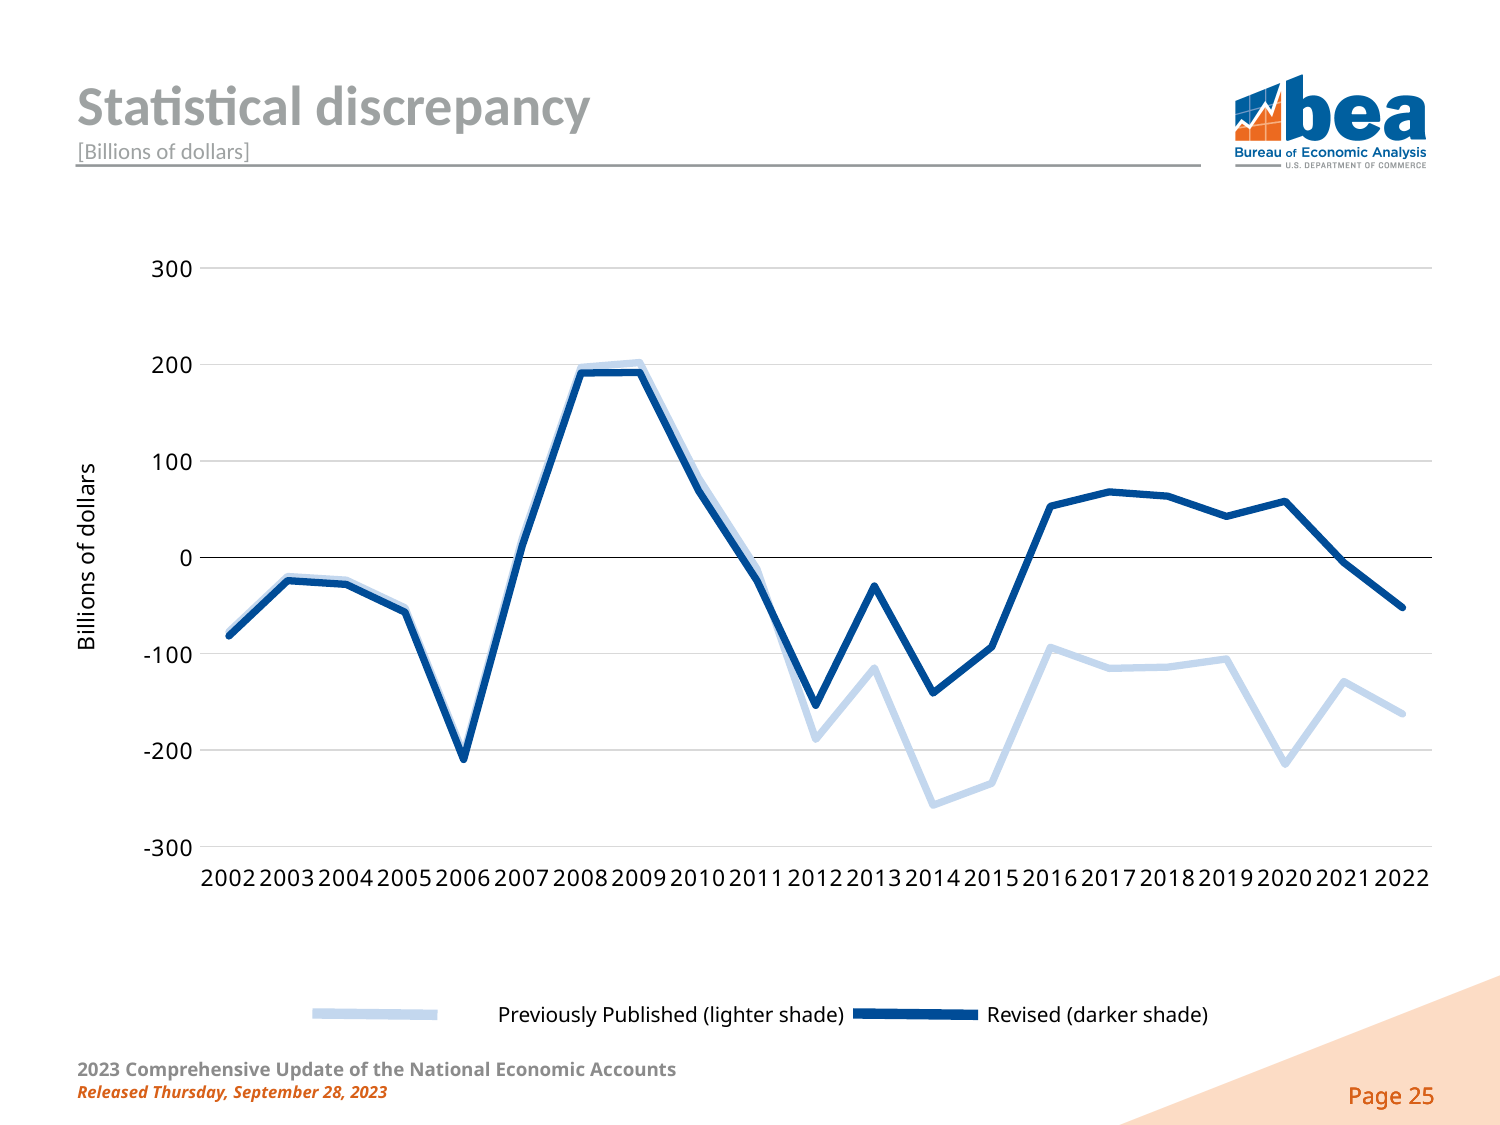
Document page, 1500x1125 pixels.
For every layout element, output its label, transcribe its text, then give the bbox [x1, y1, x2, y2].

chart [62, 237, 1438, 963]
footer 2023 Comprehensive Update of the National Economic Accounts Released Thursday, September 28, 2023 [62, 1050, 1150, 1125]
picture [0, 0, 1500, 1125]
text_box Previously Published (lighter shade) Revised (darker shade) [268, 994, 1438, 1035]
title Statistical discrepancy [Billions of dollars] [62, 37, 1204, 188]
